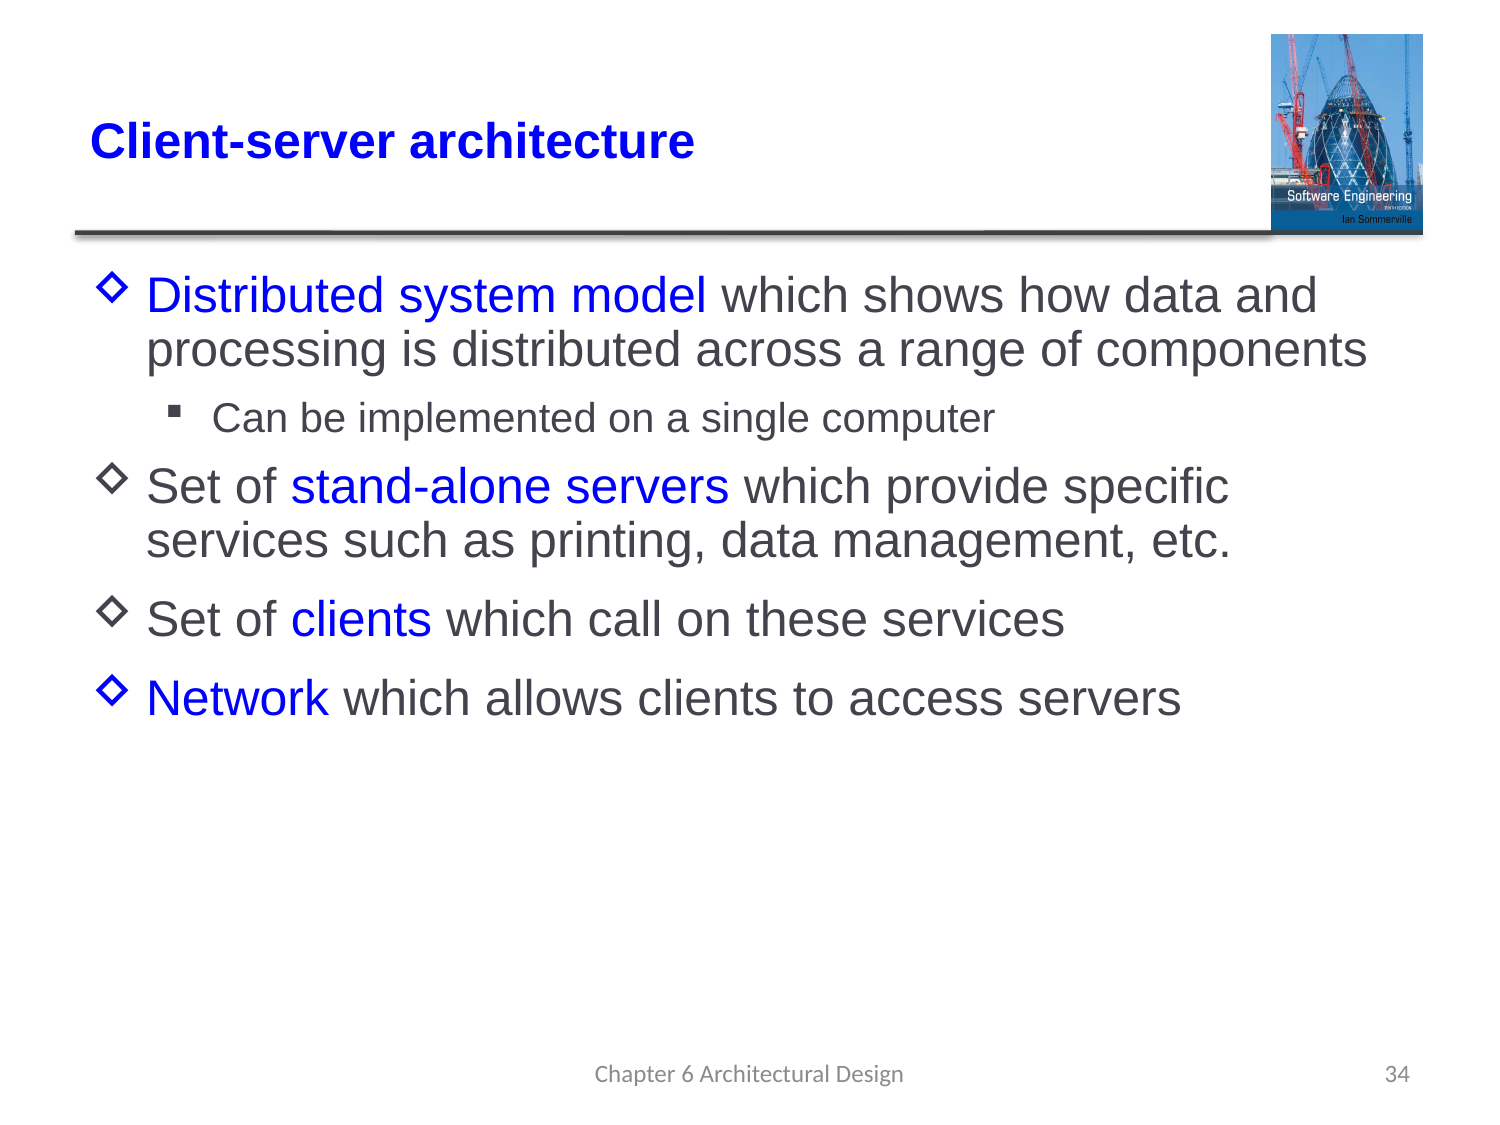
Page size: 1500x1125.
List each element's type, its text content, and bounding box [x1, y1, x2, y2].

title Client-server architecture [74, 44, 1272, 233]
list Distributed system model which shows how data and processing is distributed across a range of components Can be implemented on a single computer Set of stand-alone servers which provide specific services such as printing, data management, etc. Set of clients which call on these services Network which allows clients to access servers [75, 262, 1425, 1005]
slide_number 34 [1074, 1042, 1425, 1103]
picture [1271, 34, 1423, 230]
footer Chapter 6 Architectural Design [512, 1042, 988, 1103]
